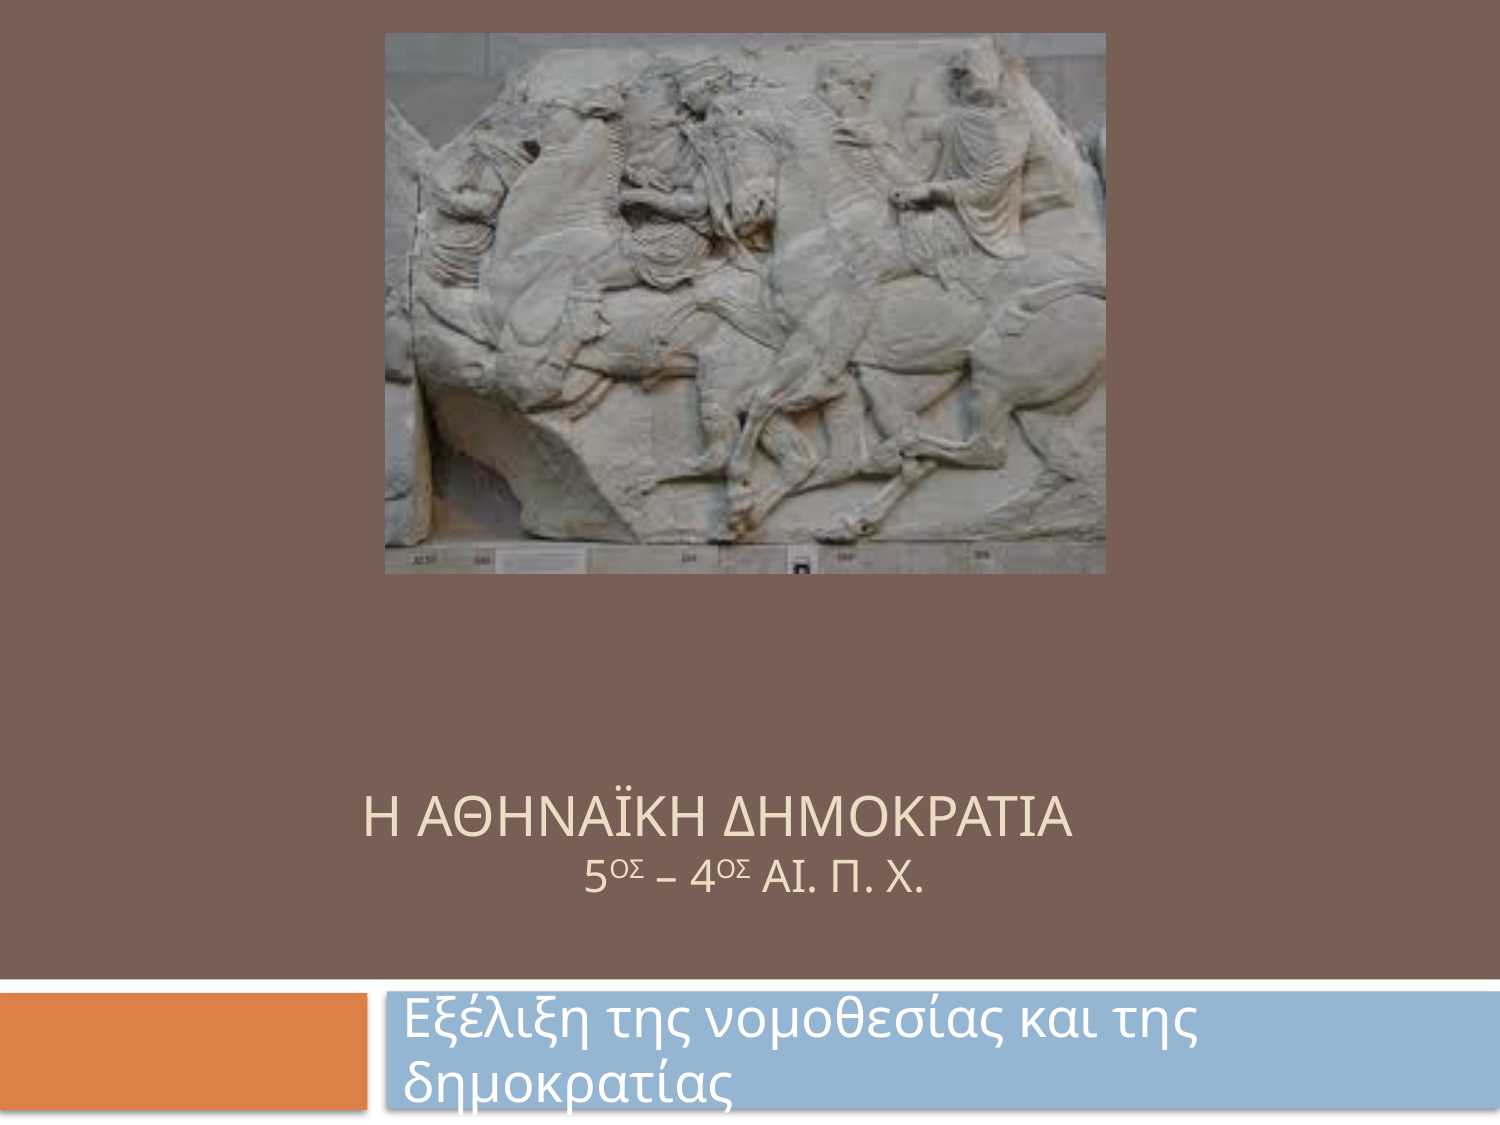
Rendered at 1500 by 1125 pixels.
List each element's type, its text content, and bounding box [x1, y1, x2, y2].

subtitle Εξέλιξη της νομοθεσίας και της δημοκρατίας [387, 992, 1488, 1105]
title Η αθηναϊκη δημοκρατια 5οσ – 4οσ αι. π. χ. [0, 503, 1450, 963]
picture [384, 33, 1106, 574]
